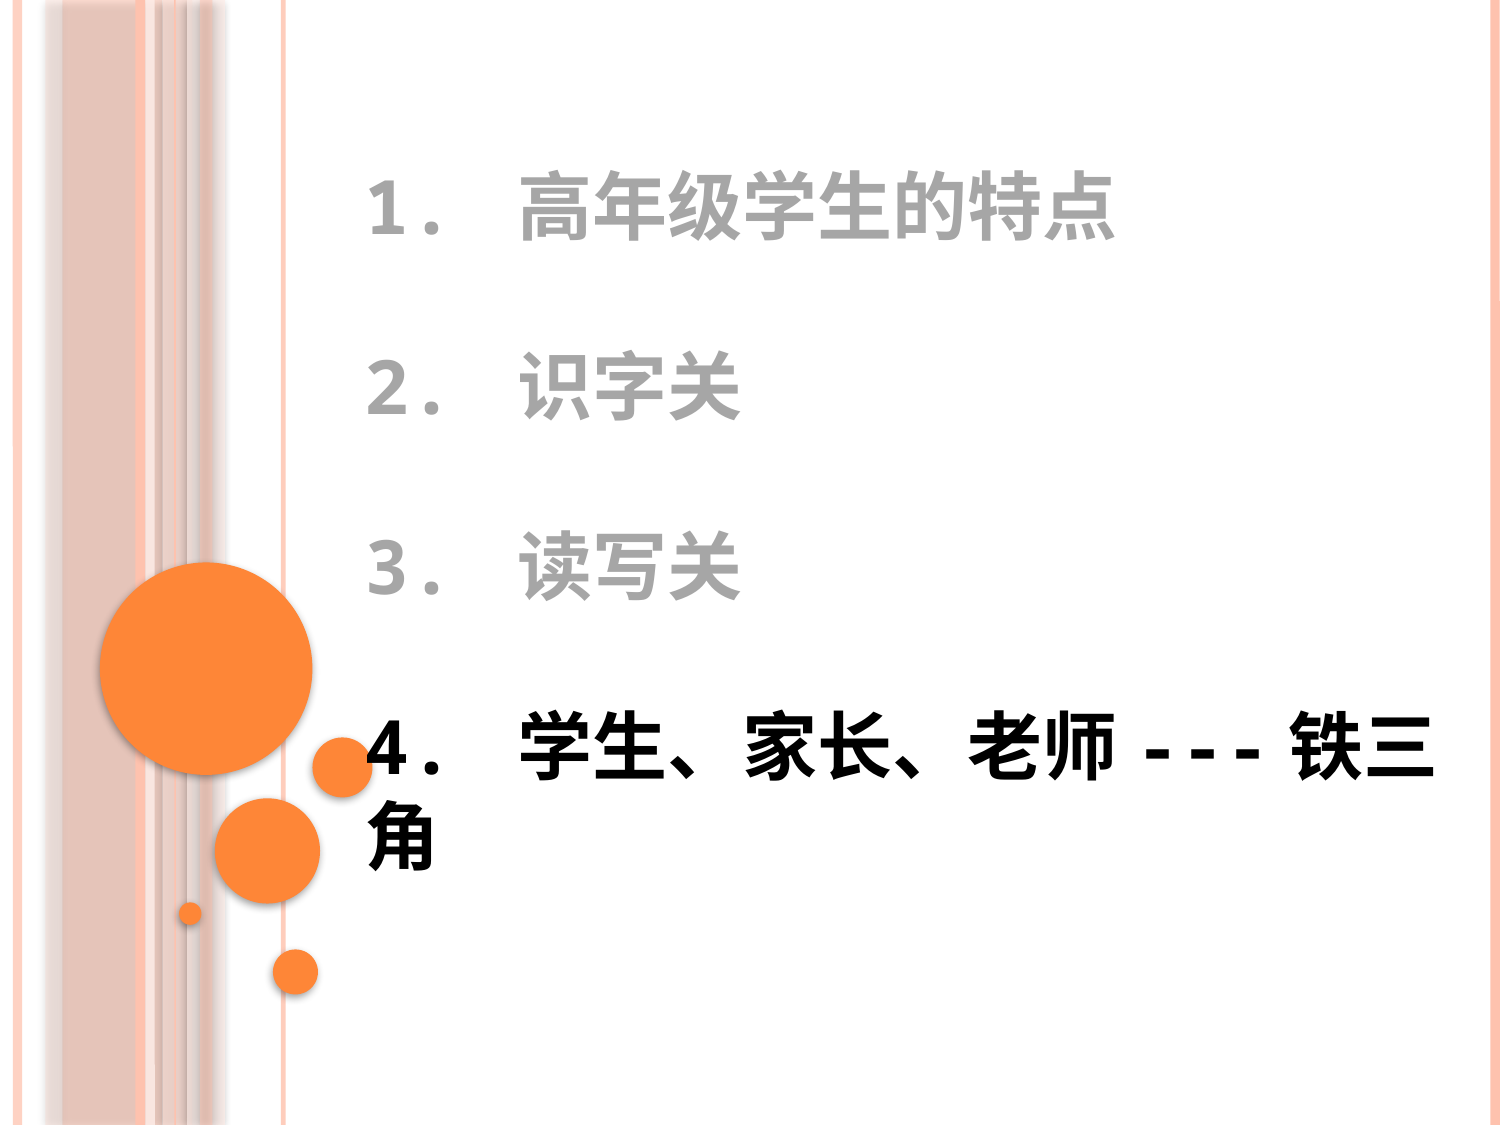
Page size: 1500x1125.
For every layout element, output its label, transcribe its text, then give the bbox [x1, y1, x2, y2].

title 1. 高年级学生的特点 2. 识字关 3. 读写关 4. 学生、家长、老师---铁三角 [350, 174, 1488, 888]
